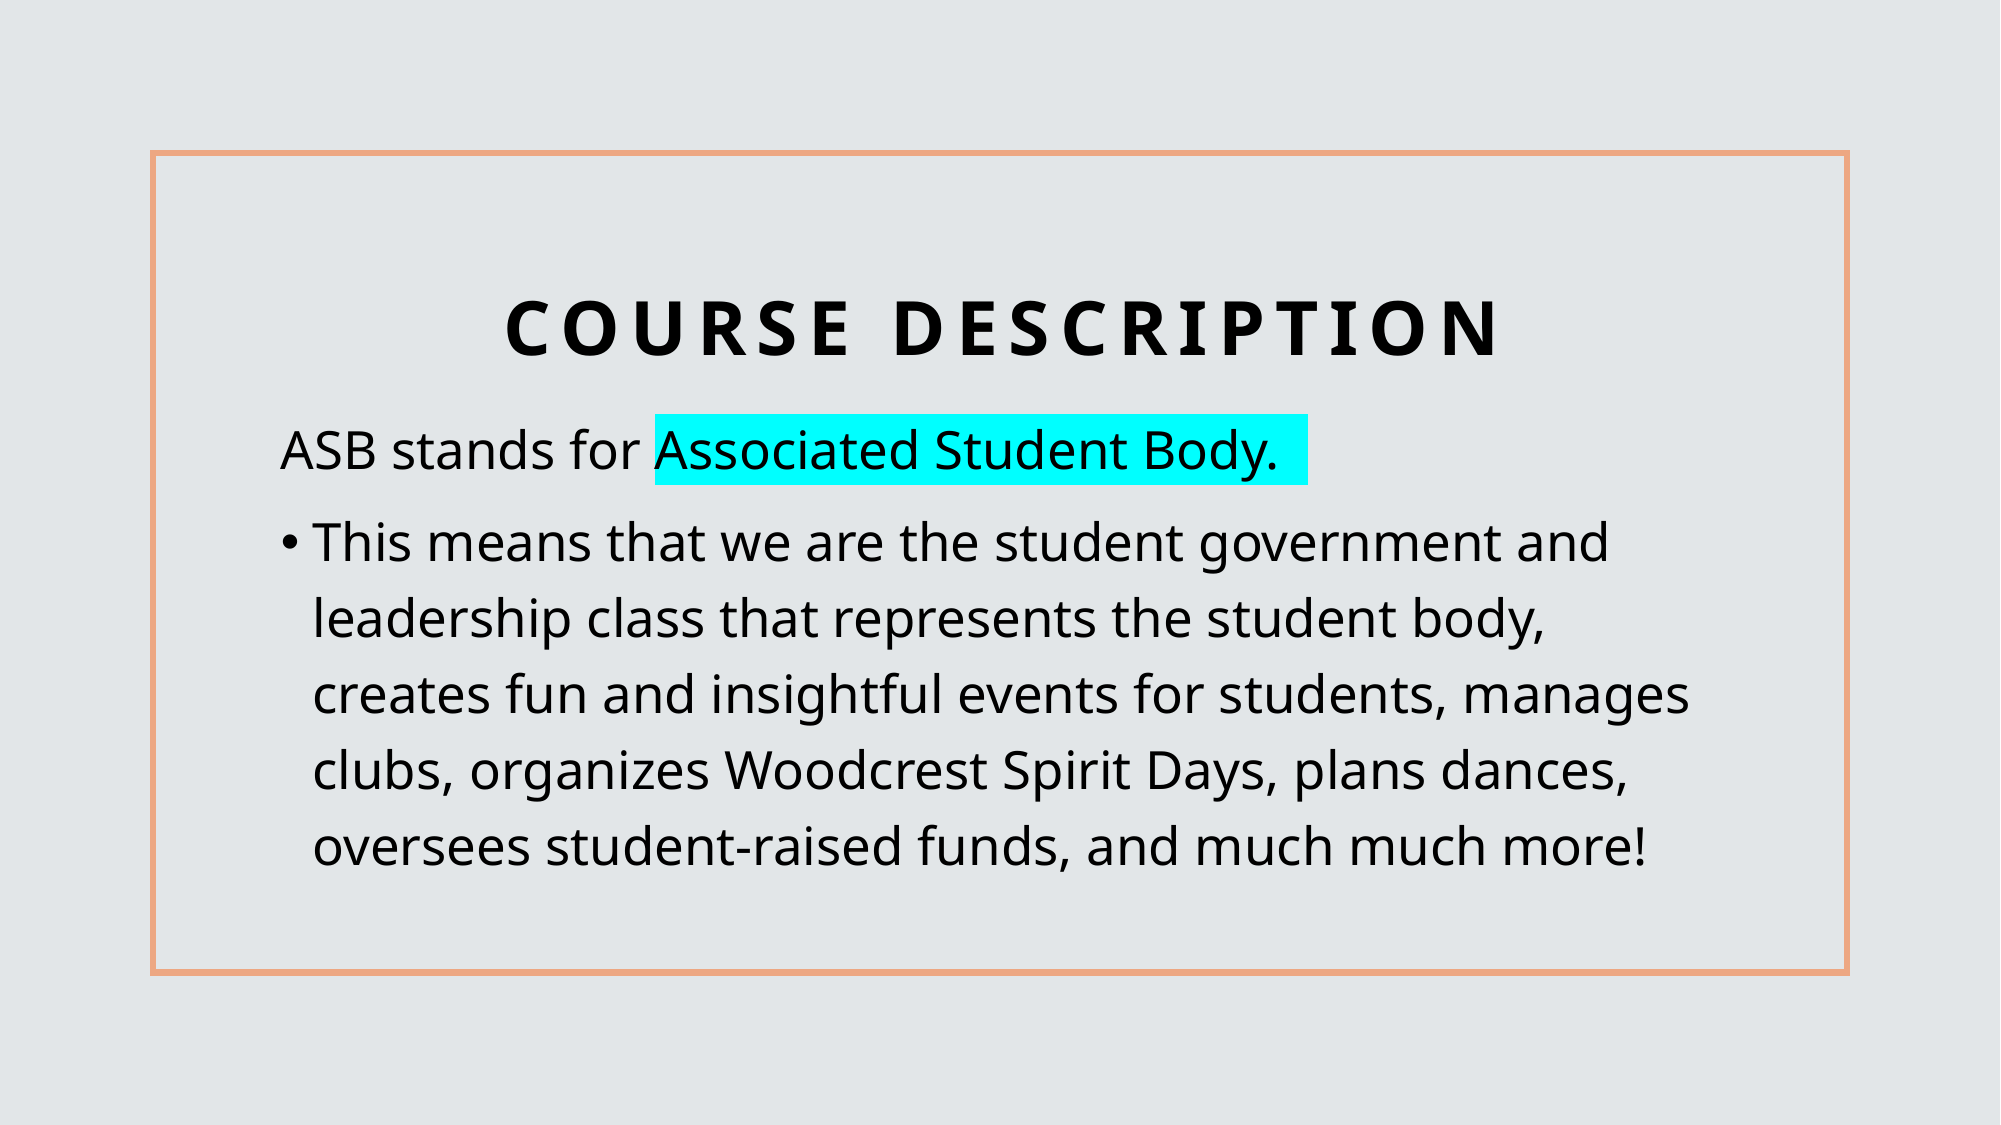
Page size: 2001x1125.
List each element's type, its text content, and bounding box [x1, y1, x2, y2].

title Course description [265, 202, 1739, 379]
list ASB stands for Associated Student Body. This means that we are the student government and leadership class that represents the student body, creates fun and insightful events for students, manages clubs, organizes Woodcrest Spirit Days, plans dances, oversees student-raised funds, and much much more! [265, 396, 1739, 913]
